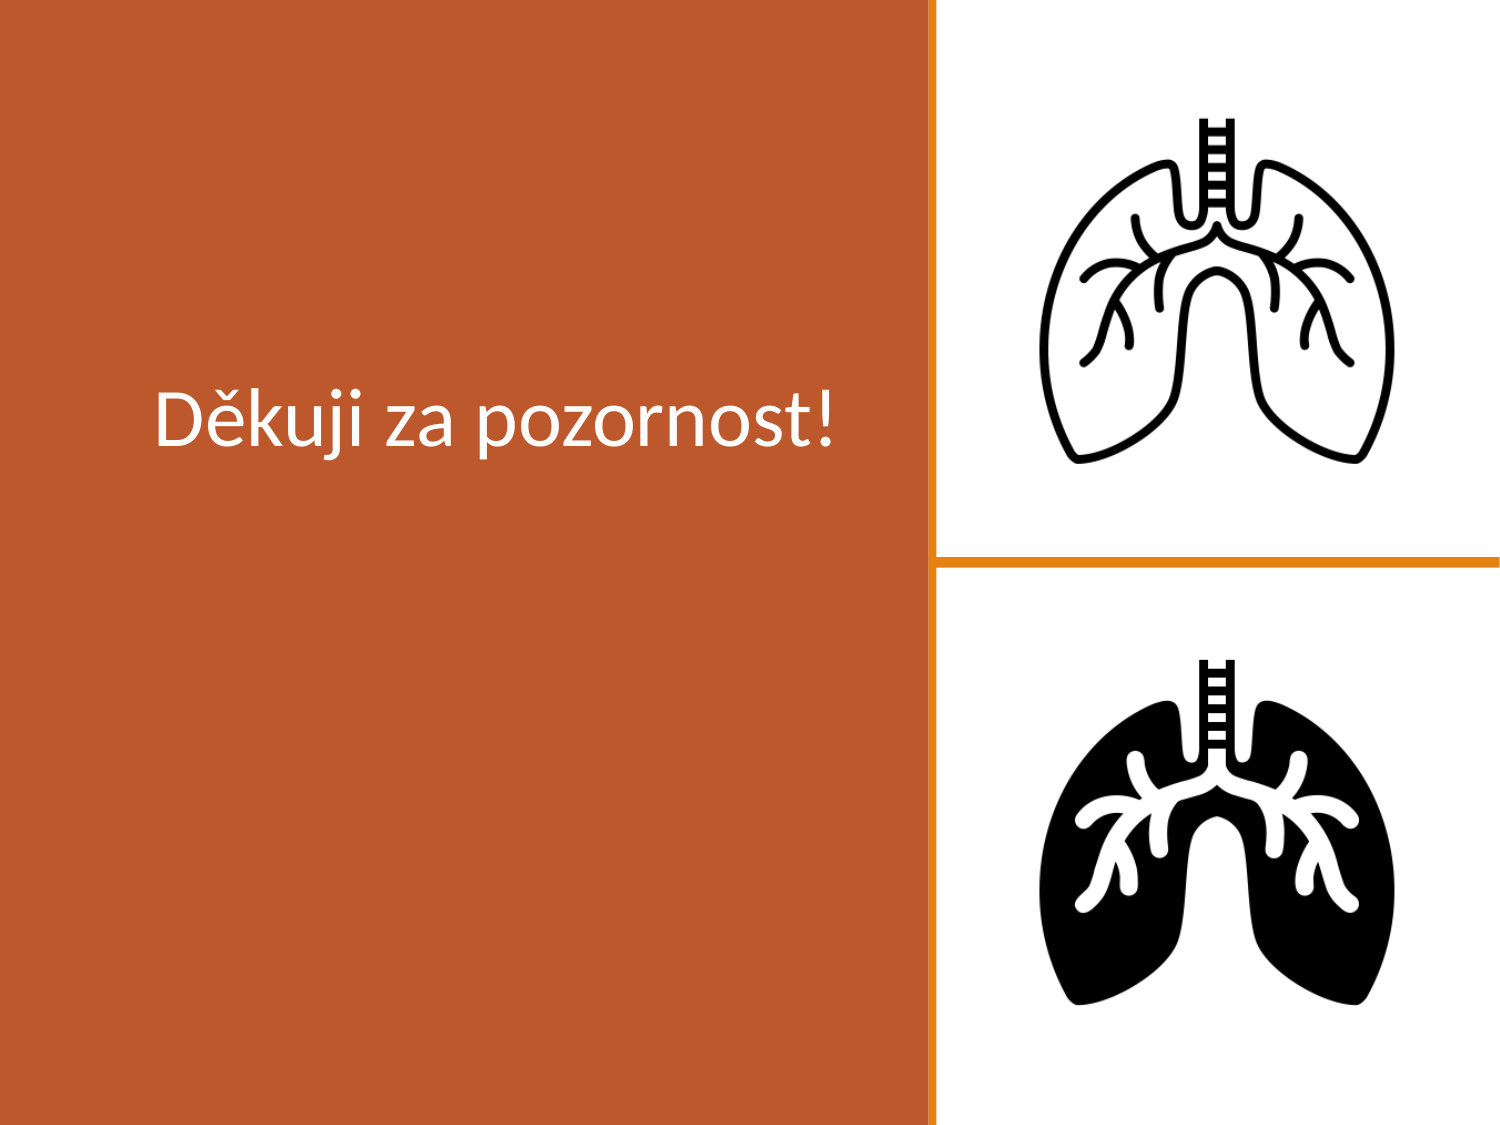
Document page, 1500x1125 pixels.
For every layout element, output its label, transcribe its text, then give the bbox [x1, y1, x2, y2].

text_box [927, 569, 938, 1125]
text_box [938, 0, 1500, 556]
list Děkuji za pozornost! [135, 366, 871, 966]
text_box [938, 569, 1500, 1125]
text_box [927, 556, 1500, 569]
text_box [0, 0, 927, 1125]
picture [1003, 619, 1430, 1046]
picture [1003, 78, 1430, 505]
text_box [927, 0, 938, 556]
